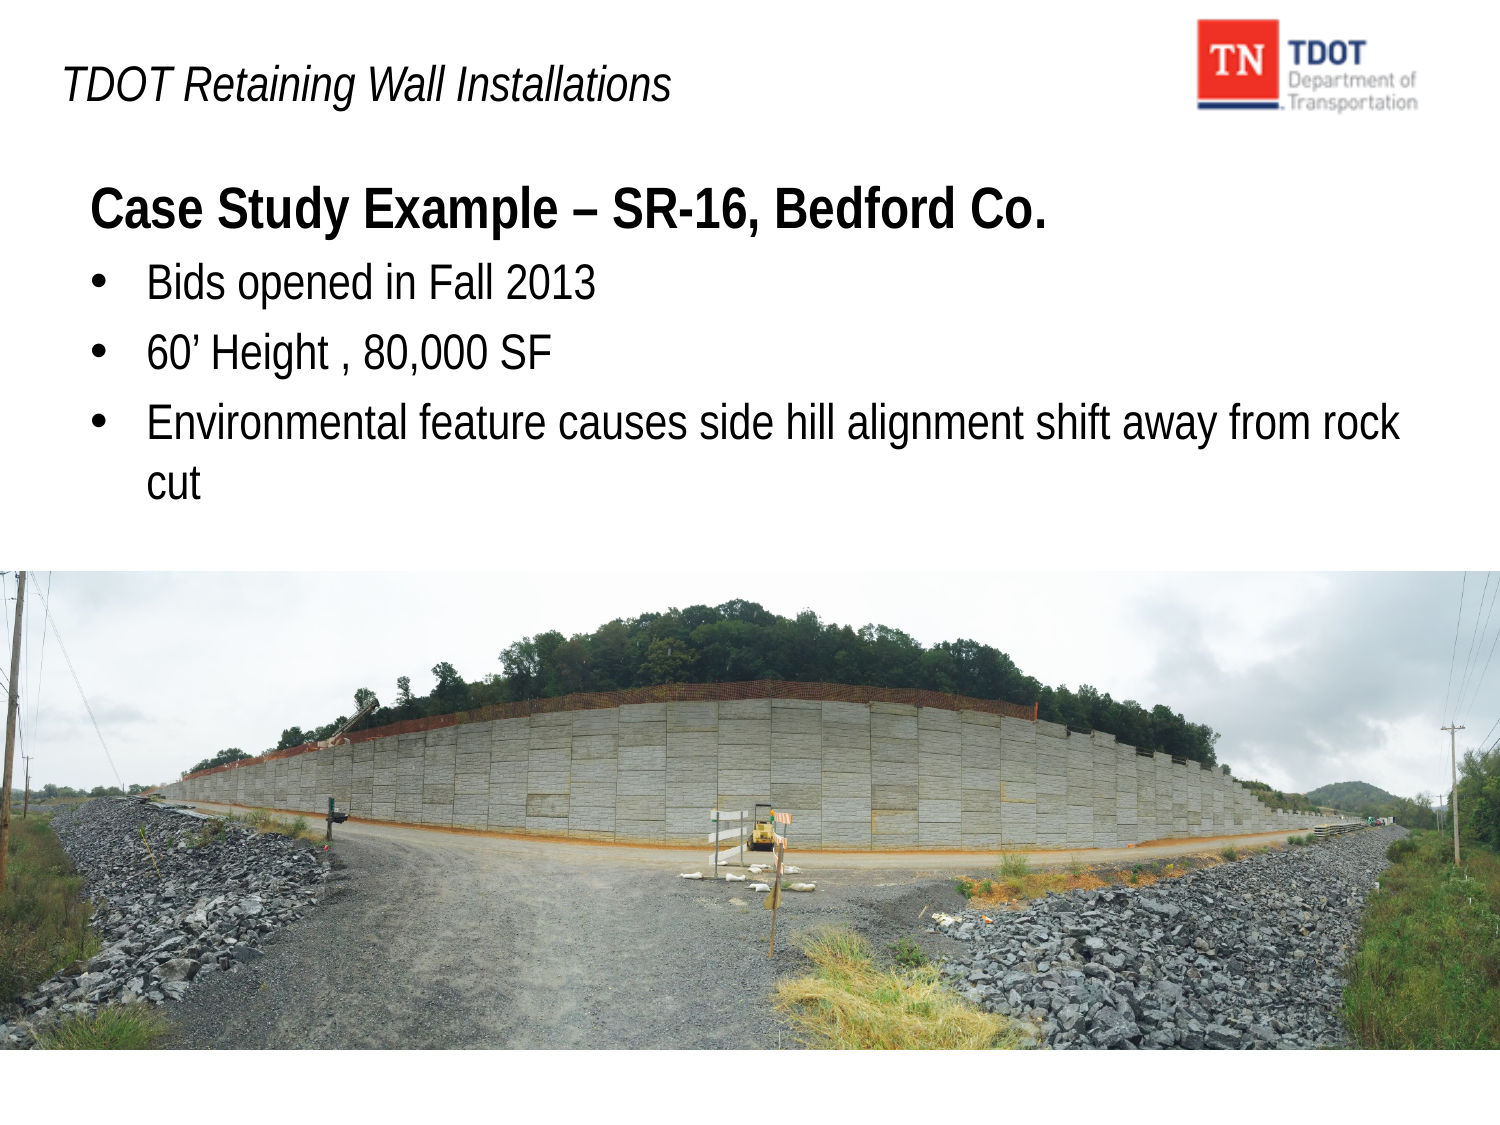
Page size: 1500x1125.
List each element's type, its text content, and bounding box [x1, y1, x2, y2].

picture [1187, 0, 1500, 138]
picture [0, 571, 1500, 1051]
title TDOT Retaining Wall Installations [37, 24, 688, 138]
list Case Study Example – SR-16, Bedford Co. Bids opened in Fall 2013 60’ Height , 80,000 SF Environmental feature causes side hill alignment shift away from rock cut [75, 162, 1425, 569]
